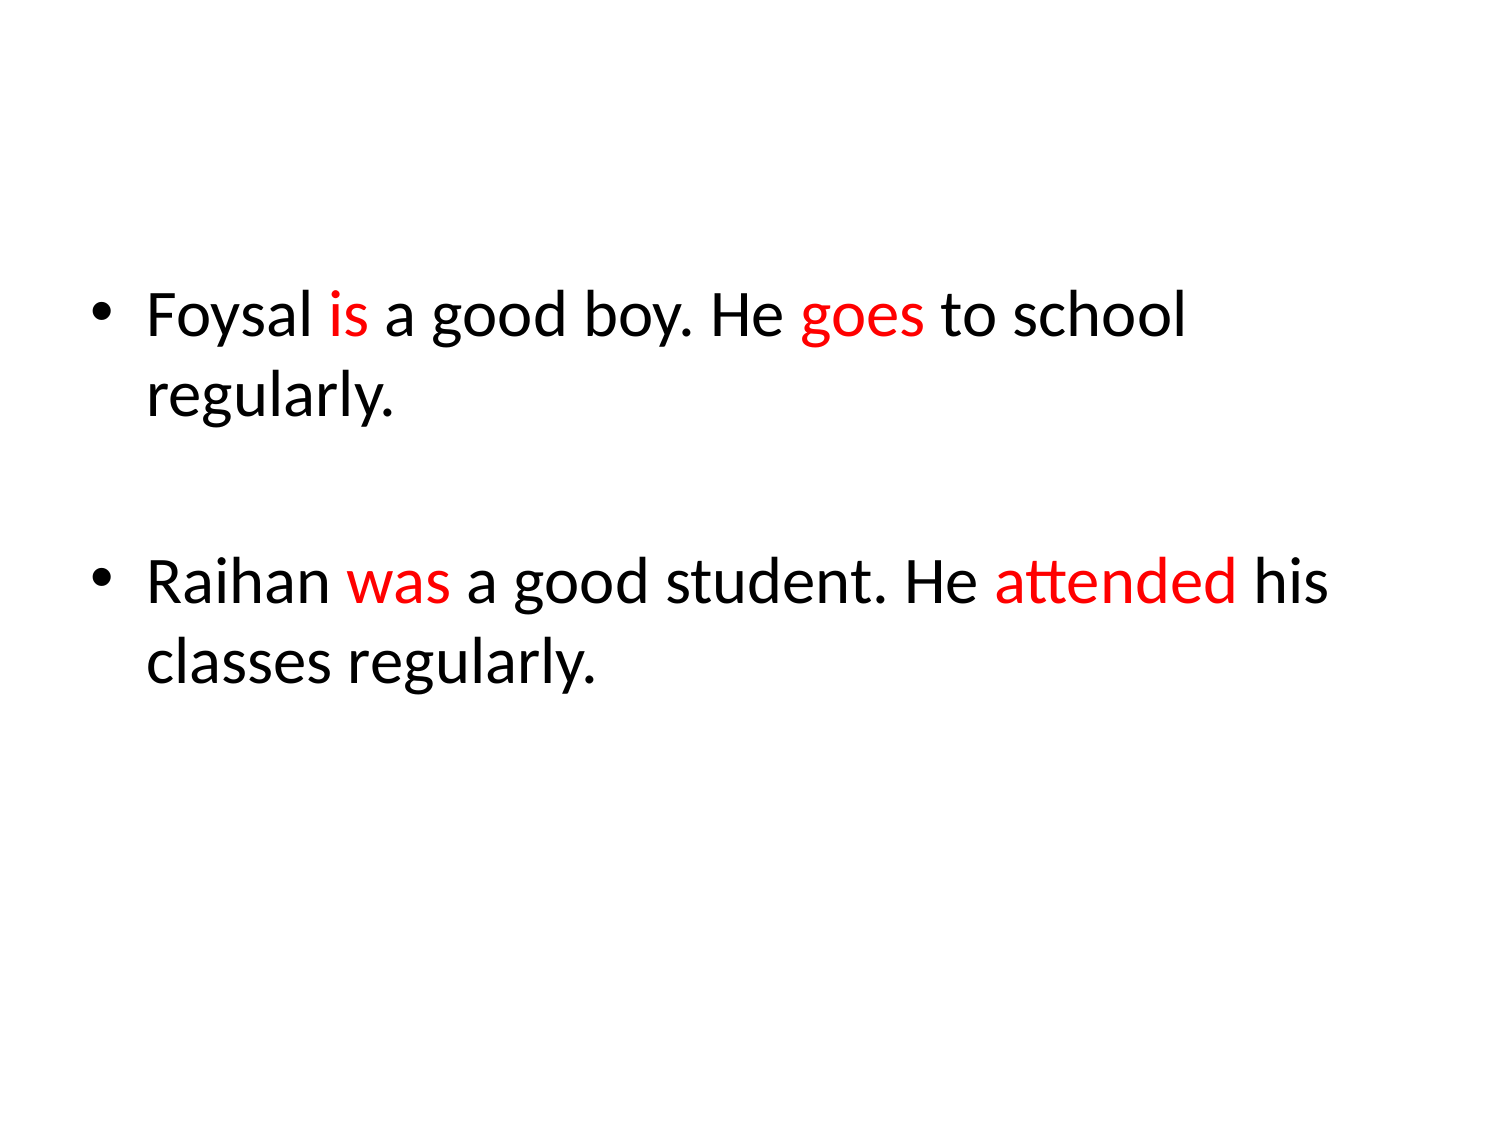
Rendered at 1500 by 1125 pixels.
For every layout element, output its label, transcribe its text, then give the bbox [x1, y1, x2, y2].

list Foysal is a good boy. He goes to school regularly. Raihan was a good student. He attended his classes regularly. [75, 262, 1425, 1005]
